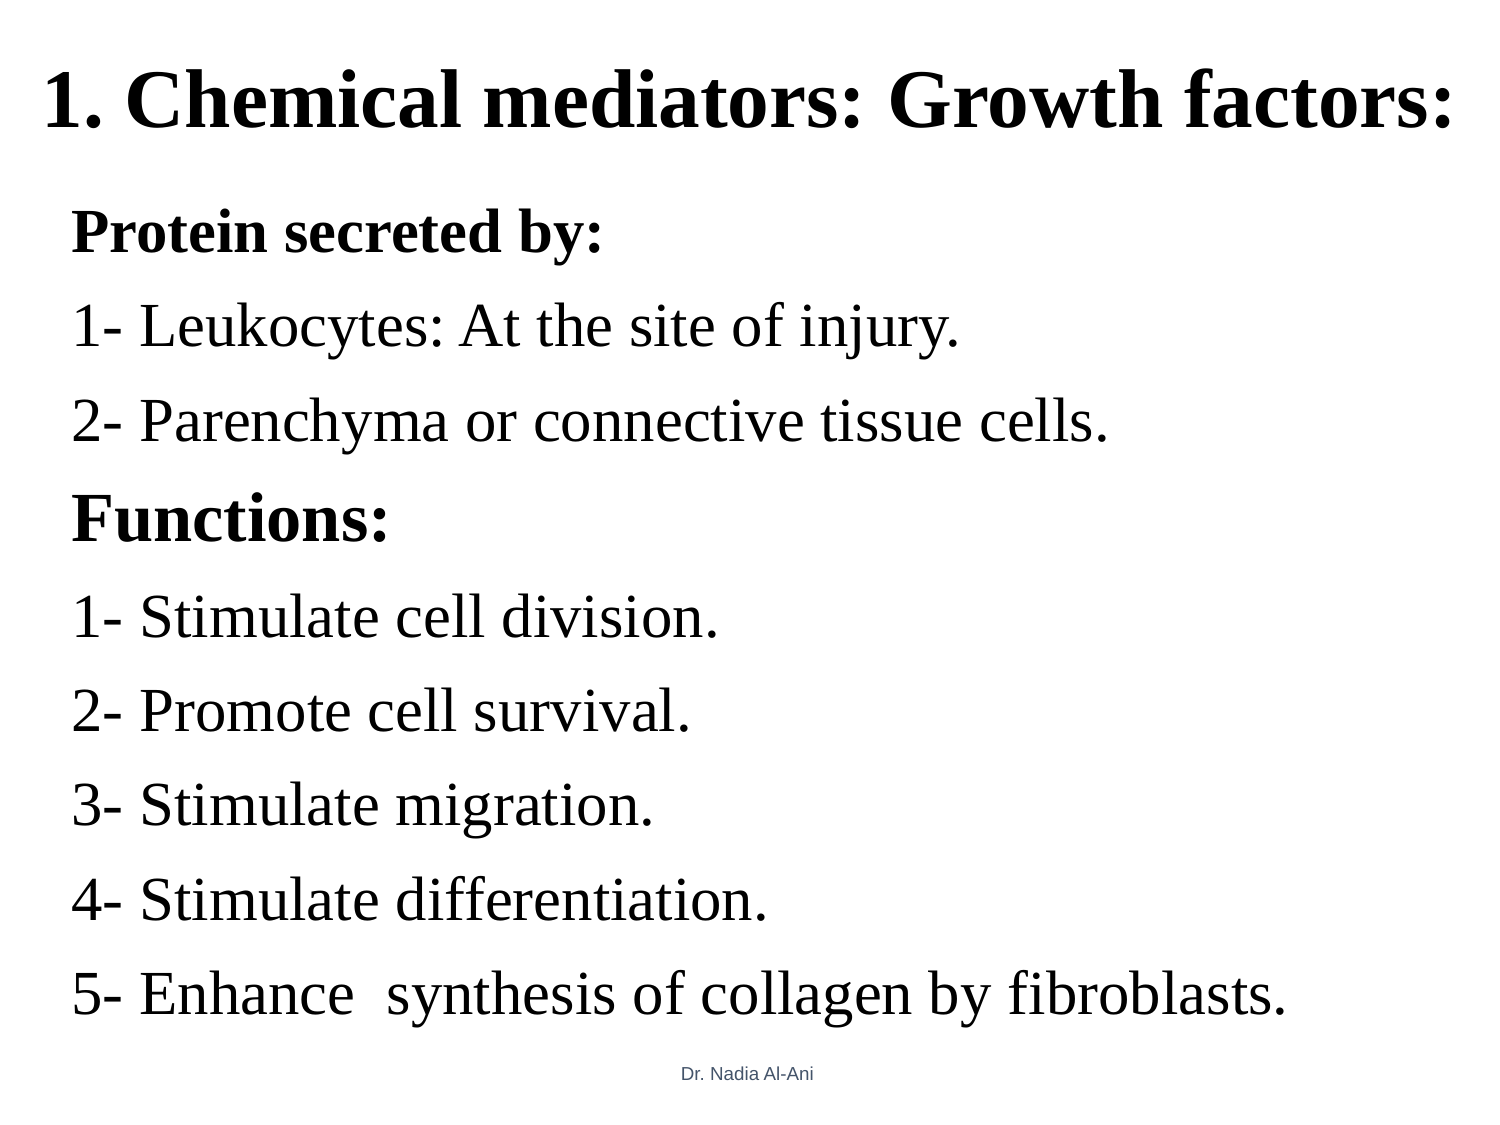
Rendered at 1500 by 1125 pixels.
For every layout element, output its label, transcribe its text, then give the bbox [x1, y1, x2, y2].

footer Dr. Nadia Al-Ani [496, 1042, 1004, 1103]
title 1. Chemical mediators: Growth factors: [24, 22, 1475, 173]
list Protein secreted by: 1- Leukocytes: At the site of injury. 2- Parenchyma or connective tissue cells. Functions: 1- Stimulate cell division. 2- Promote cell survival. 3- Stimulate migration. 4- Stimulate differentiation. 5- Enhance synthesis of collagen by fibroblasts. [56, 191, 1444, 1042]
